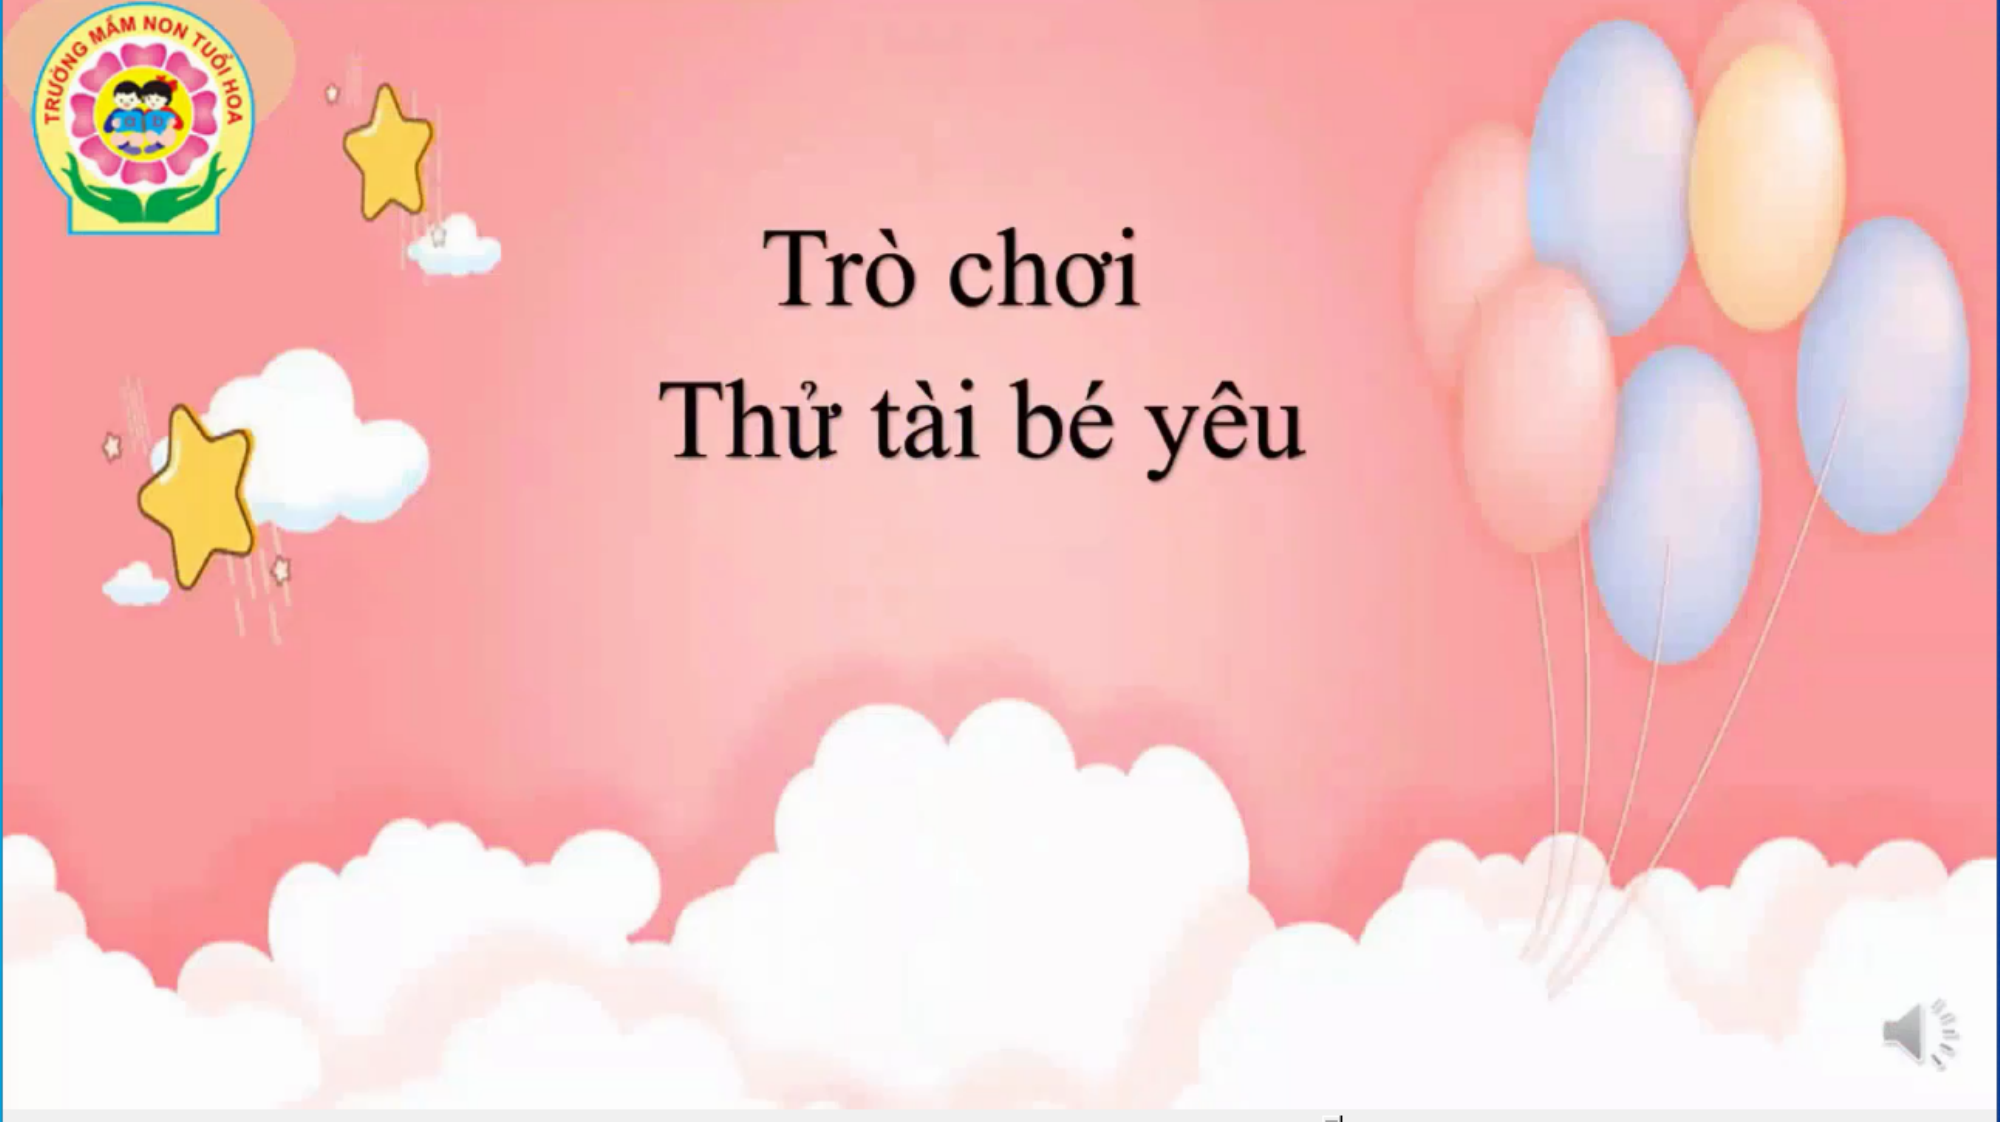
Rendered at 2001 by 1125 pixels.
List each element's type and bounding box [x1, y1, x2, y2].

list [0, 0, 2000, 1122]
